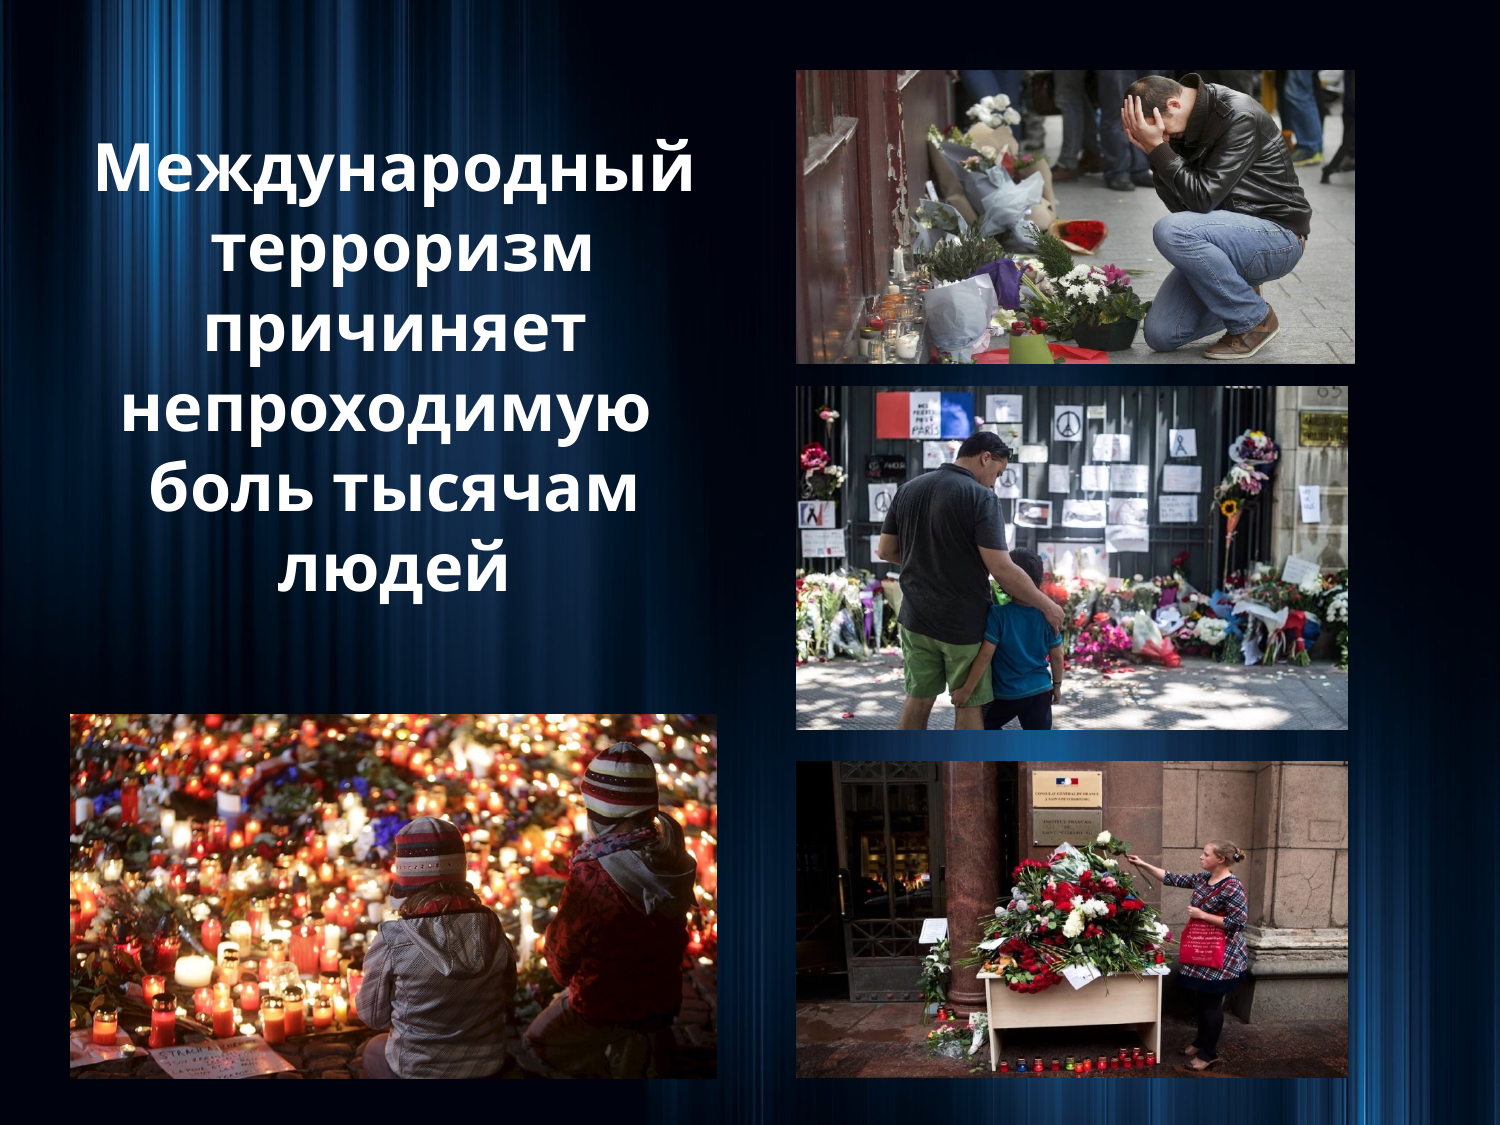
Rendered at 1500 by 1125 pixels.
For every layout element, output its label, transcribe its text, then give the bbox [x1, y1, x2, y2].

picture [0, 0, 1500, 1125]
list Международный терроризм причиняет непроходимую боль тысячам людей [75, 117, 715, 714]
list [796, 70, 1355, 364]
